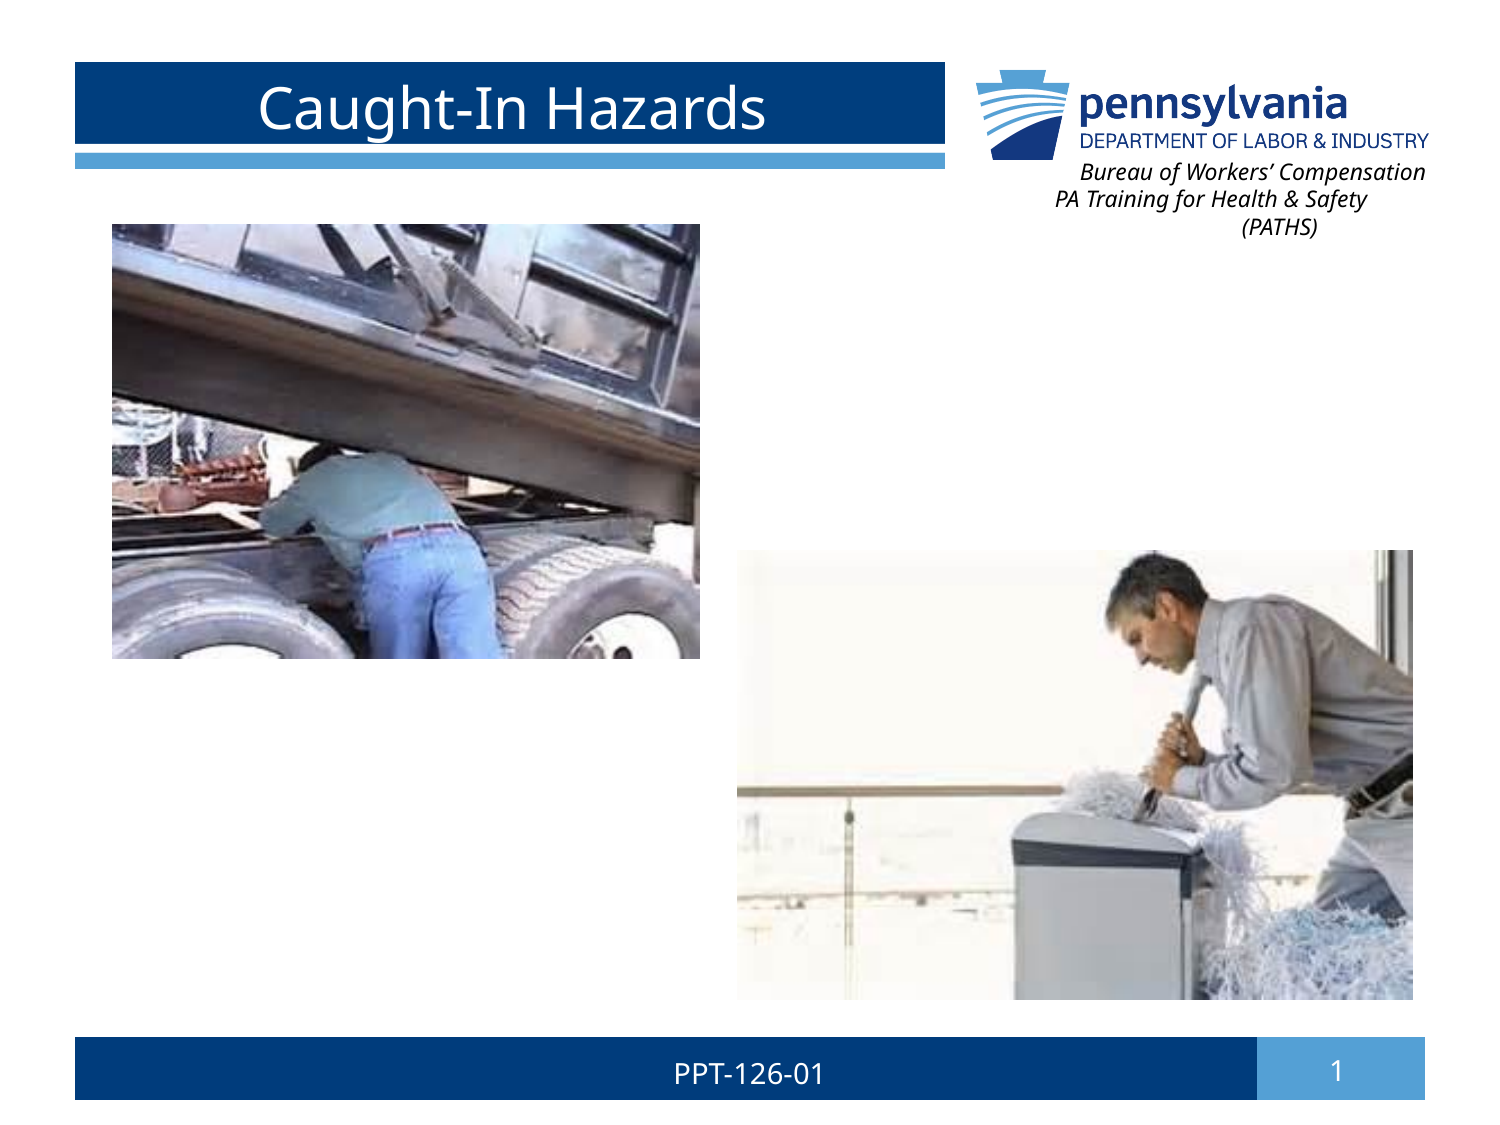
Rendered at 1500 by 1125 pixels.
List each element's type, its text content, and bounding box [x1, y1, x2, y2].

picture [737, 549, 1413, 1001]
title Caught-In Hazards [75, 62, 950, 150]
footer PPT-126-01 [512, 1042, 988, 1103]
text_box Bureau of Workers’ Compensation PA Training for Health & Safety (PATHS) [1037, 149, 1475, 248]
picture [75, 1037, 1425, 1100]
slide_number 1 [1250, 1042, 1425, 1103]
picture [112, 224, 700, 660]
picture [75, 62, 1429, 169]
